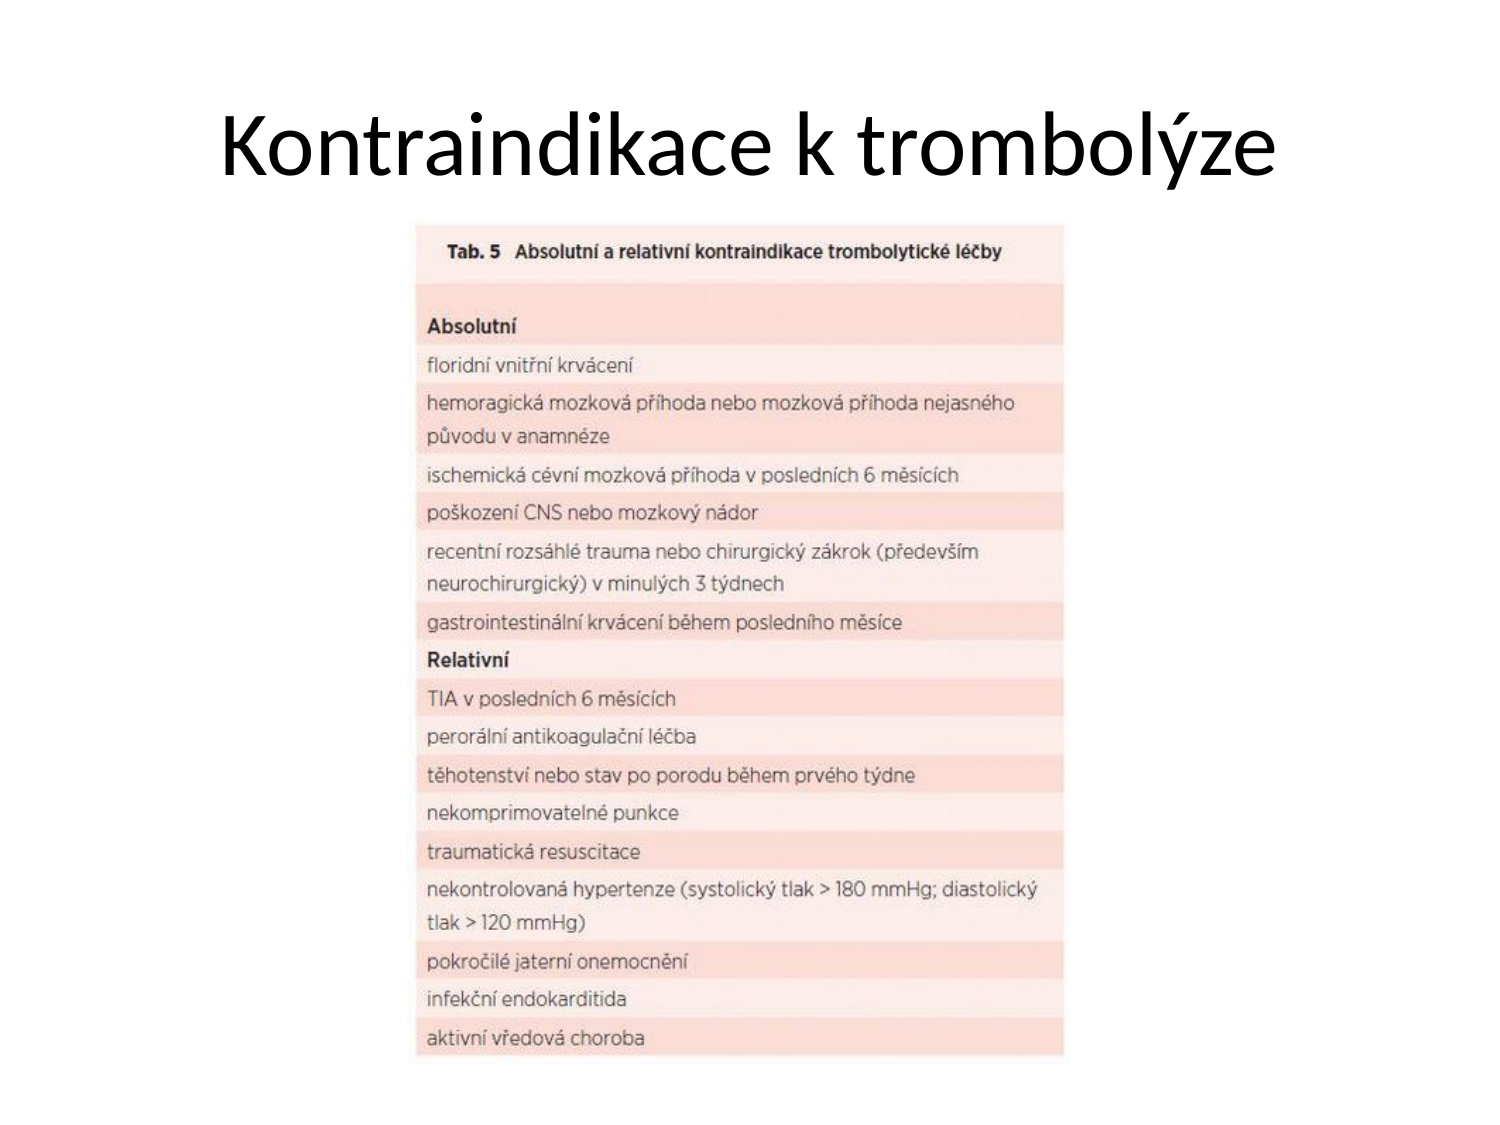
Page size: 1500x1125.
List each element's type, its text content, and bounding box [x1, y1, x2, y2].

title Kontraindikace k trombolýze [75, 45, 1425, 233]
picture [407, 219, 1070, 1064]
